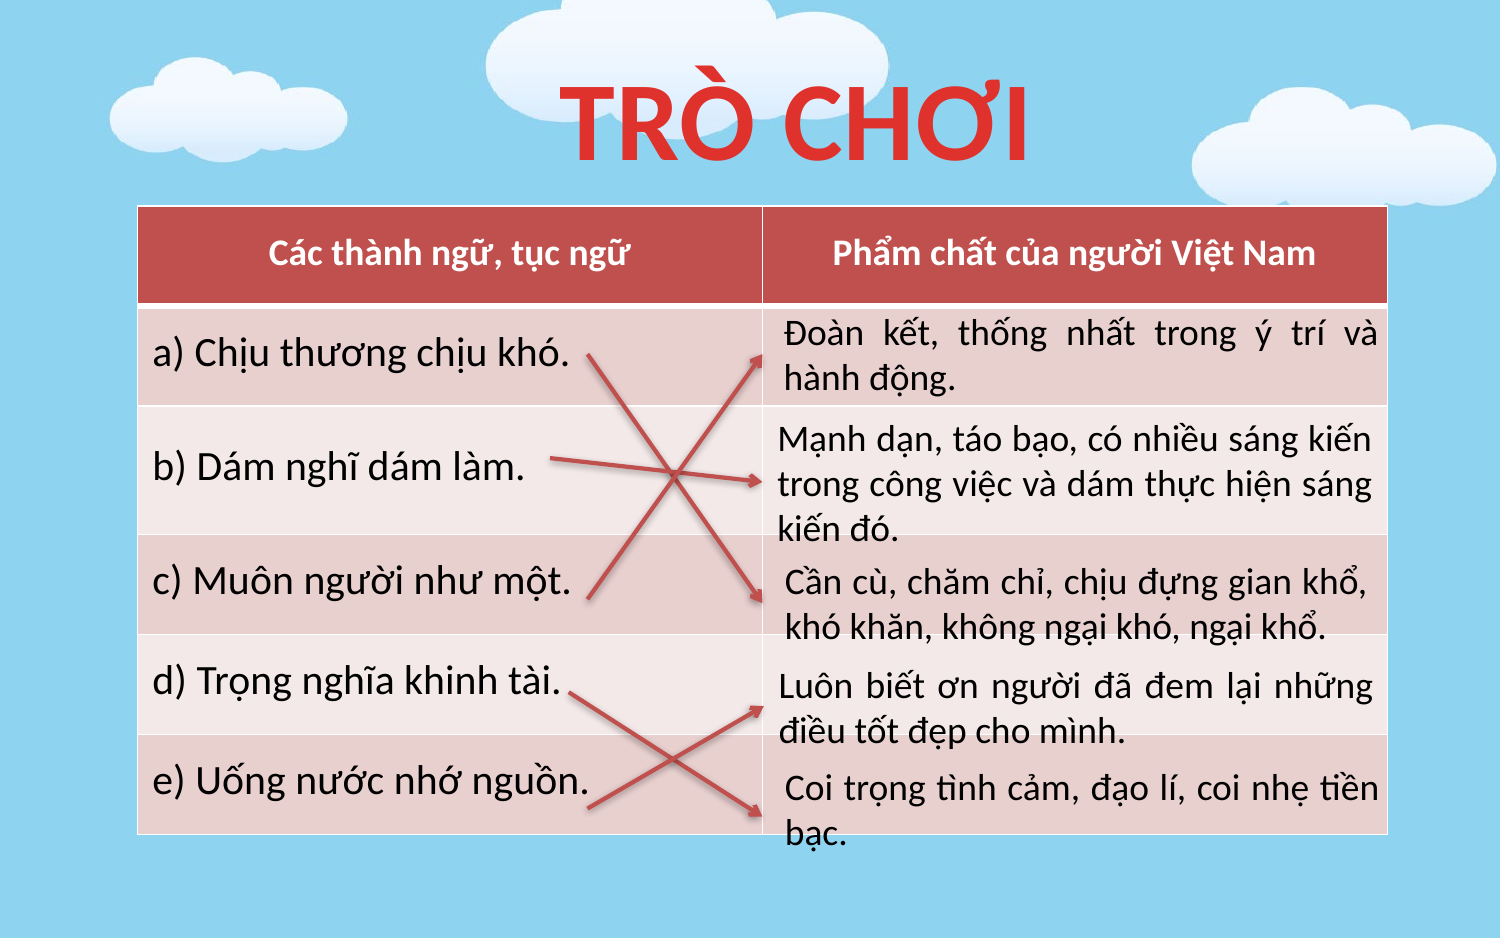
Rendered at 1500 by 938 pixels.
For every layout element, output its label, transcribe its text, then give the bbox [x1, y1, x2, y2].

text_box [549, 457, 582, 483]
text_box Đoàn kết, thống nhất trong ý trí và hành động. [768, 300, 1394, 405]
text_box Mạnh dạn, táo bạo, có nhiều sáng kiến trong công việc và dám thực hiện sáng kiến đó. [767, 406, 1388, 556]
table_cell [763, 635, 770, 653]
table_cell [763, 556, 770, 634]
table_cell b) Dám nghĩ dám làm. [138, 407, 581, 534]
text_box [587, 706, 764, 809]
text_box TRÒ CHƠI [492, 40, 1100, 191]
text_box Cần cù, chăm chỉ, chịu đựng gian khổ, khó khăn, không ngại khó, ngại khổ. [770, 556, 1383, 653]
picture [0, 0, 1500, 938]
table_header Các thành ngữ, tục ngữ [138, 207, 762, 303]
table_cell d) Trọng nghĩa khinh tài. [138, 635, 762, 734]
table_header Phẩm chất của người Việt Nam [763, 207, 1387, 303]
table_cell [1383, 556, 1387, 634]
table_cell a) Chịu thương chịu khó. [138, 309, 762, 405]
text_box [587, 353, 763, 600]
text_box Coi trọng tình cảm, đạo lí, coi nhẹ tiền bạc. [770, 755, 1396, 861]
table_cell [1383, 635, 1387, 653]
table_cell e) Uống nước nhớ nguồn. [138, 735, 762, 834]
table_cell c) Muôn người như một. [138, 535, 762, 634]
table_cell [763, 309, 768, 405]
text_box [568, 691, 763, 817]
text_box Luôn biết ơn người đã đem lại những điều tốt đẹp cho mình. [763, 653, 1389, 759]
table_cell [763, 759, 770, 834]
